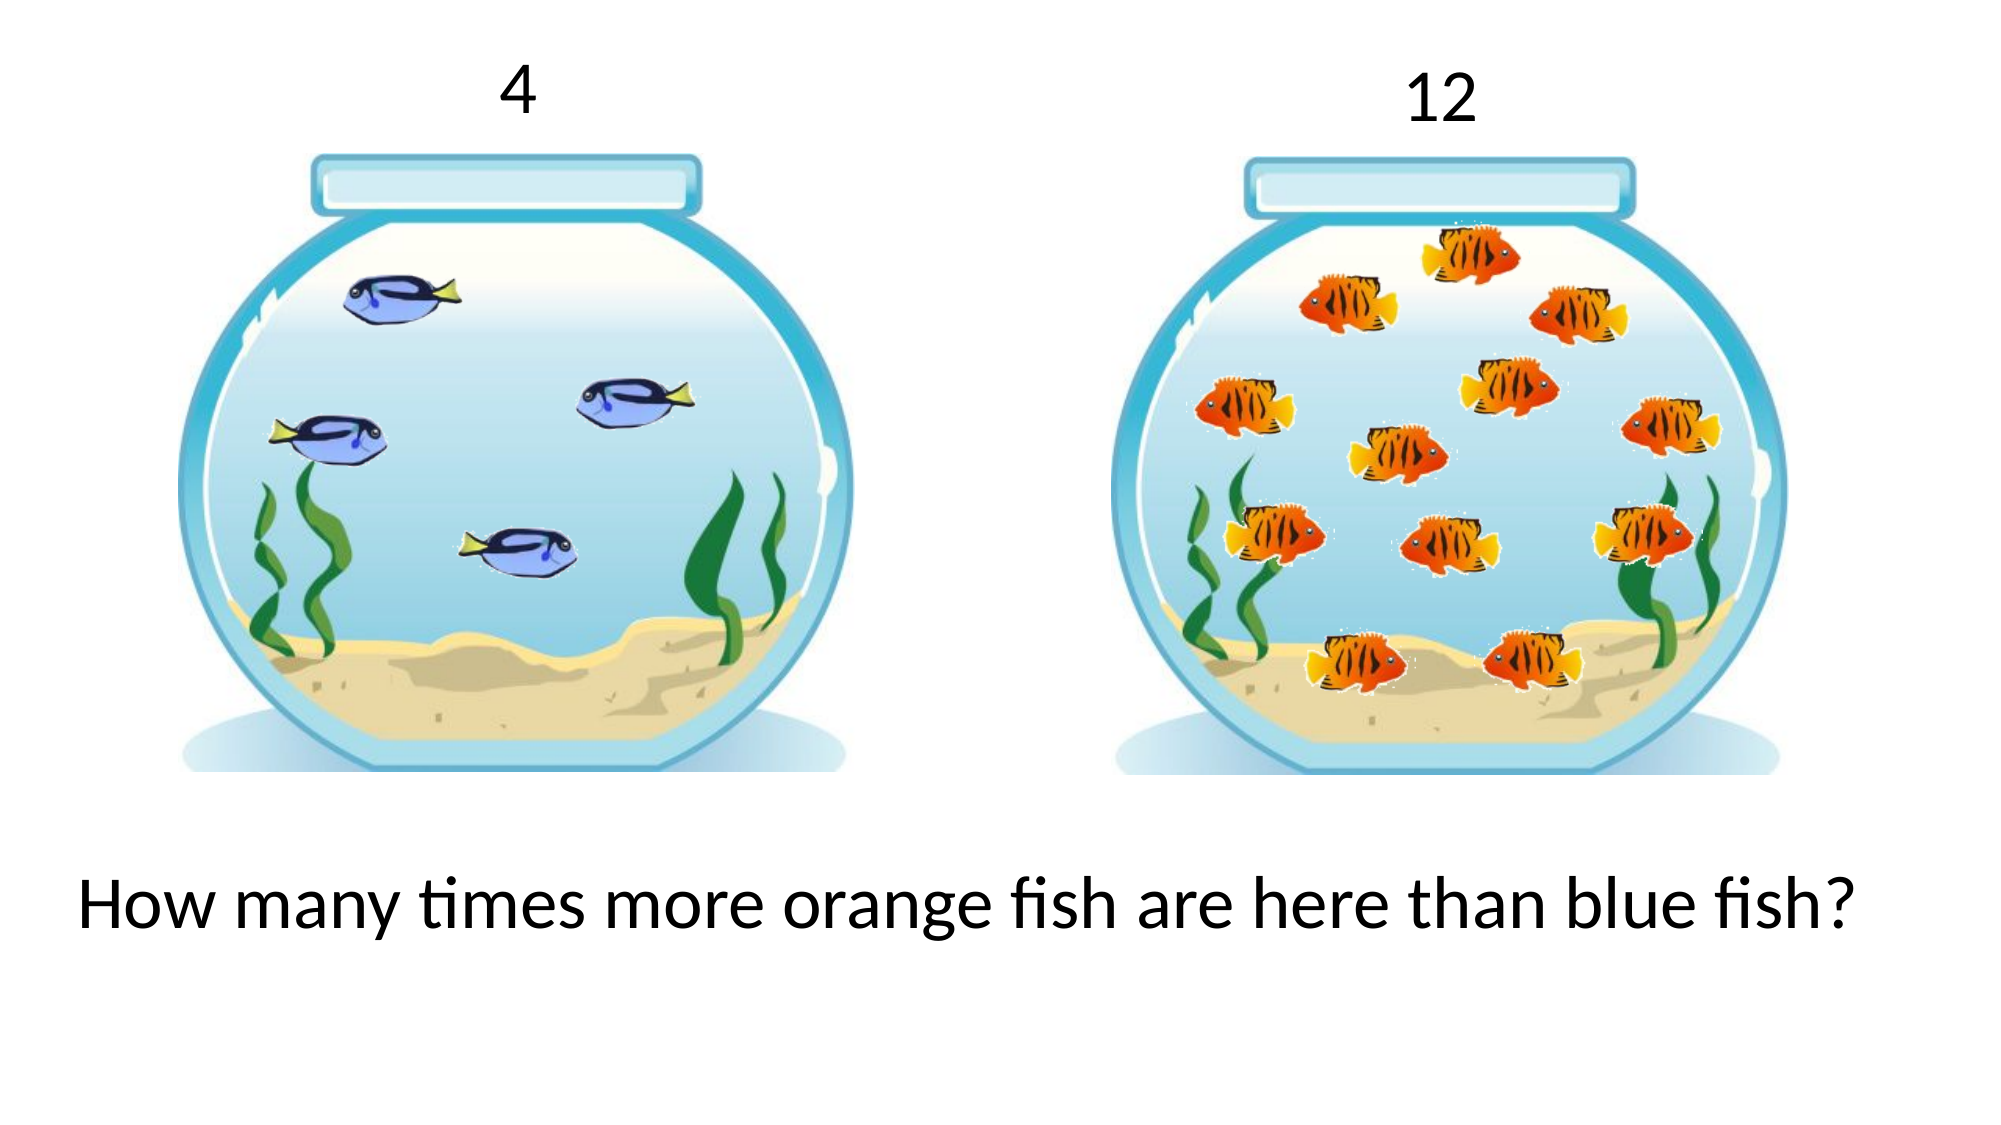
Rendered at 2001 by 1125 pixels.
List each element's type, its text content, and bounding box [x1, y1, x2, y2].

text_box 4 [422, 31, 615, 136]
picture [1111, 155, 1789, 775]
picture [178, 153, 855, 772]
text_box How many times more orange fish are here than blue fish? [62, 845, 1913, 951]
text_box 12 [1344, 39, 1537, 145]
